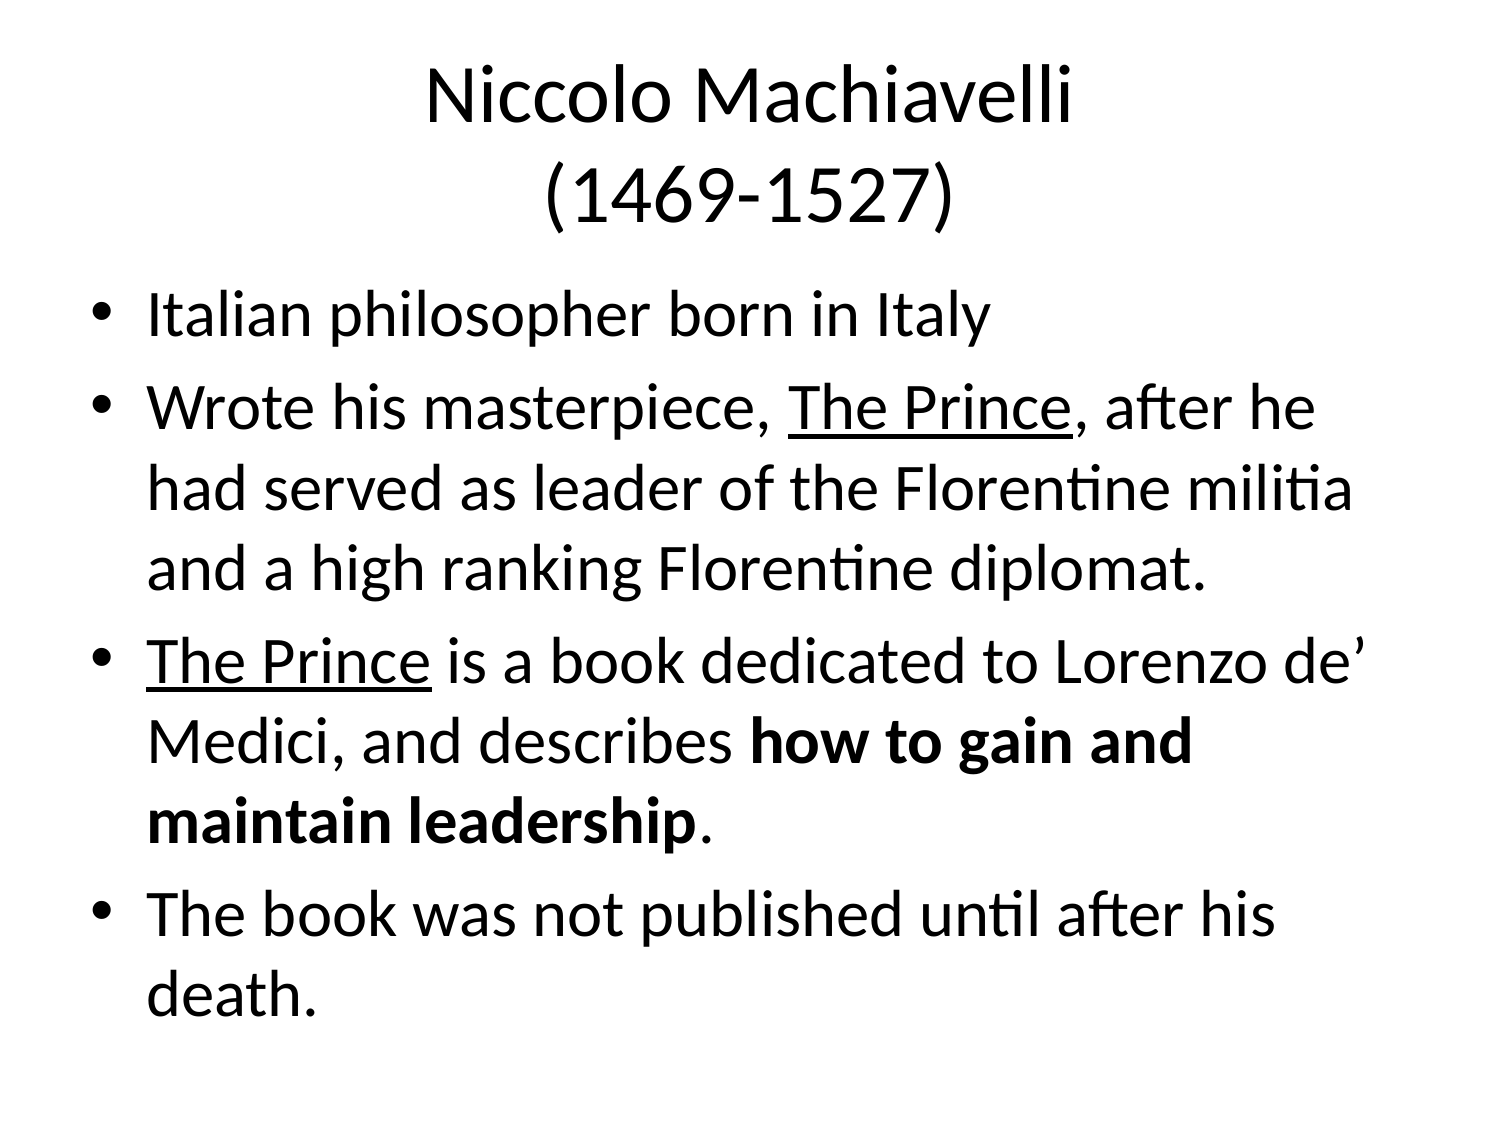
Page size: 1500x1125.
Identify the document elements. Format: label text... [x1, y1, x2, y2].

list Italian philosopher born in Italy Wrote his masterpiece, The Prince, after he had served as leader of the Florentine militia and a high ranking Florentine diplomat. The Prince is a book dedicated to Lorenzo de’ Medici, and describes how to gain and maintain leadership. The book was not published until after his death. [74, 262, 1426, 1051]
title Niccolo Machiavelli (1469-1527) [74, 44, 1426, 233]
